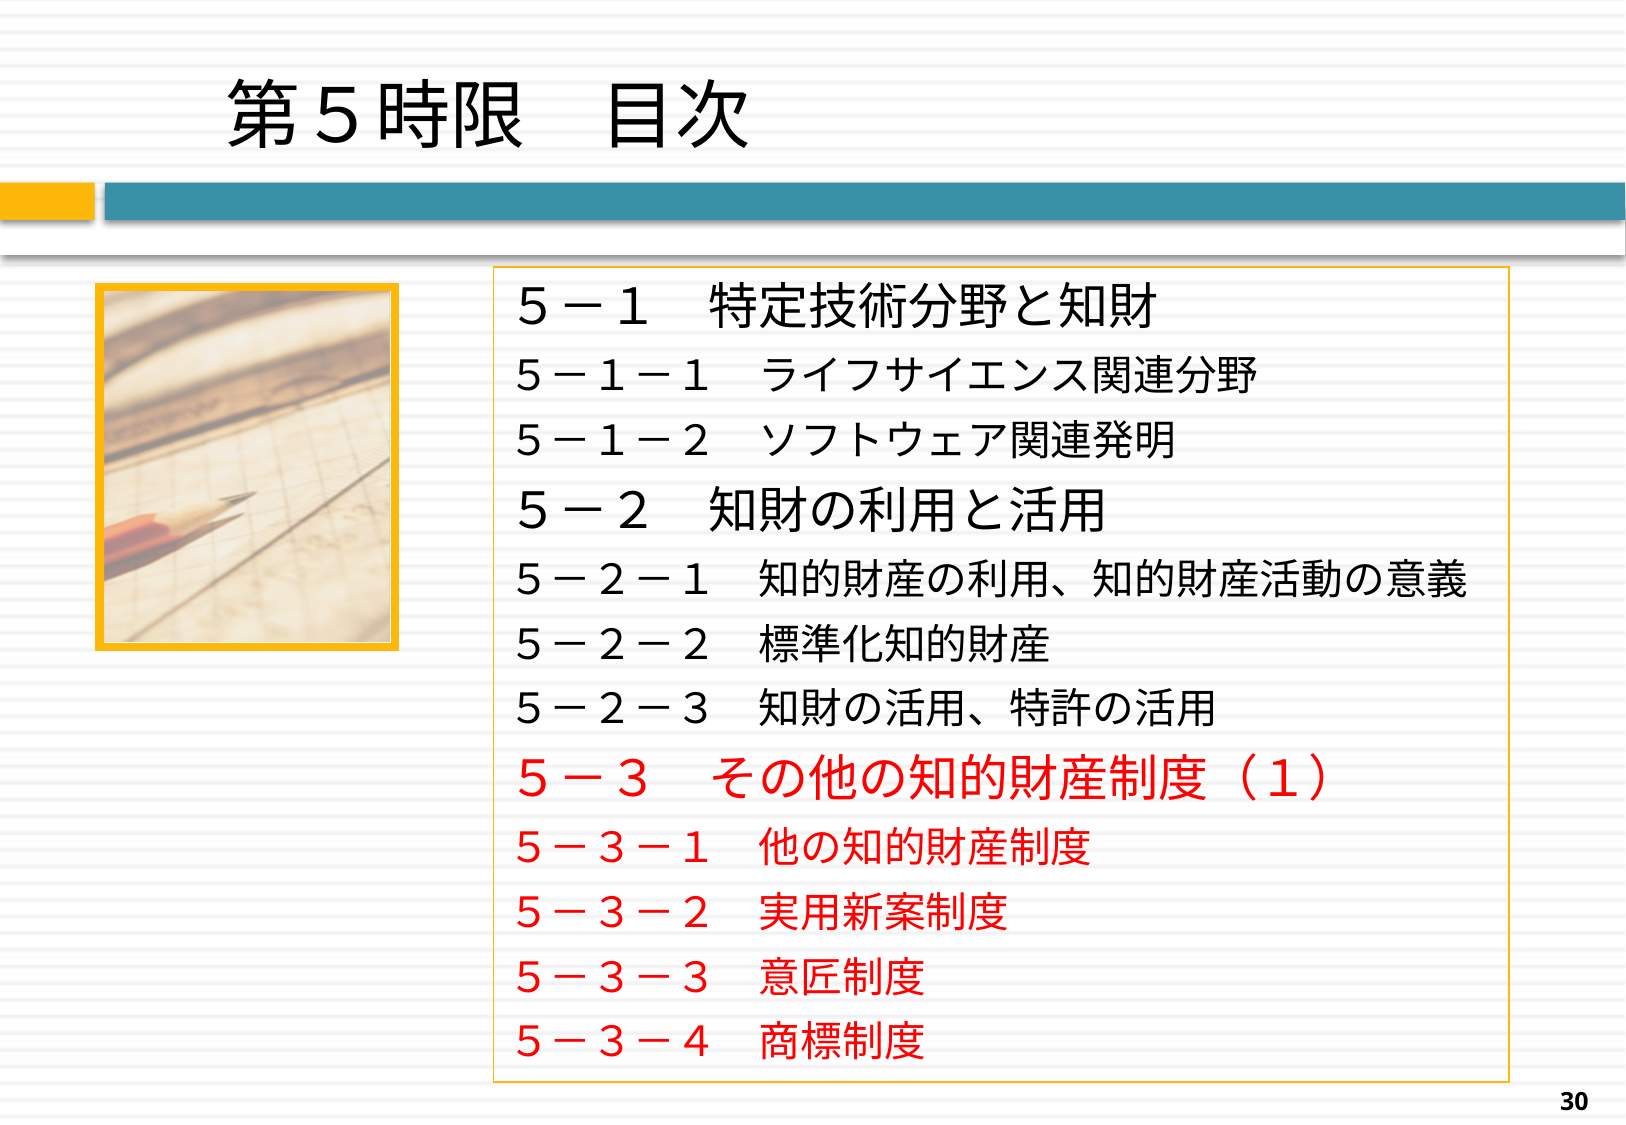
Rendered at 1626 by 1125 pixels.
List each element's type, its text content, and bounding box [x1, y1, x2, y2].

text_box ５－１ 特定技術分野と知財 ５－１－１ ライフサイエンス関連分野 ５－１－２ ソフトウェア関連発明 ５－２ 知財の利用と活用 ５－２－１ 知的財産の利用、知的財産活動の意義 ５－２－２ 標準化知的財産 ５－２－３ 知財の活用、特許の活用 ５－３ その他の知的財産制度（１） ５－３－１ 他の知的財産制度 ５－３－２ 実用新案制度 ５－３－３ 意匠制度 ５－３－４ 商標制度 [493, 267, 1510, 1083]
slide_number 30 [1527, 1082, 1622, 1123]
title 第５時限 目次 [209, 30, 1625, 194]
picture [0, 0, 1626, 1125]
